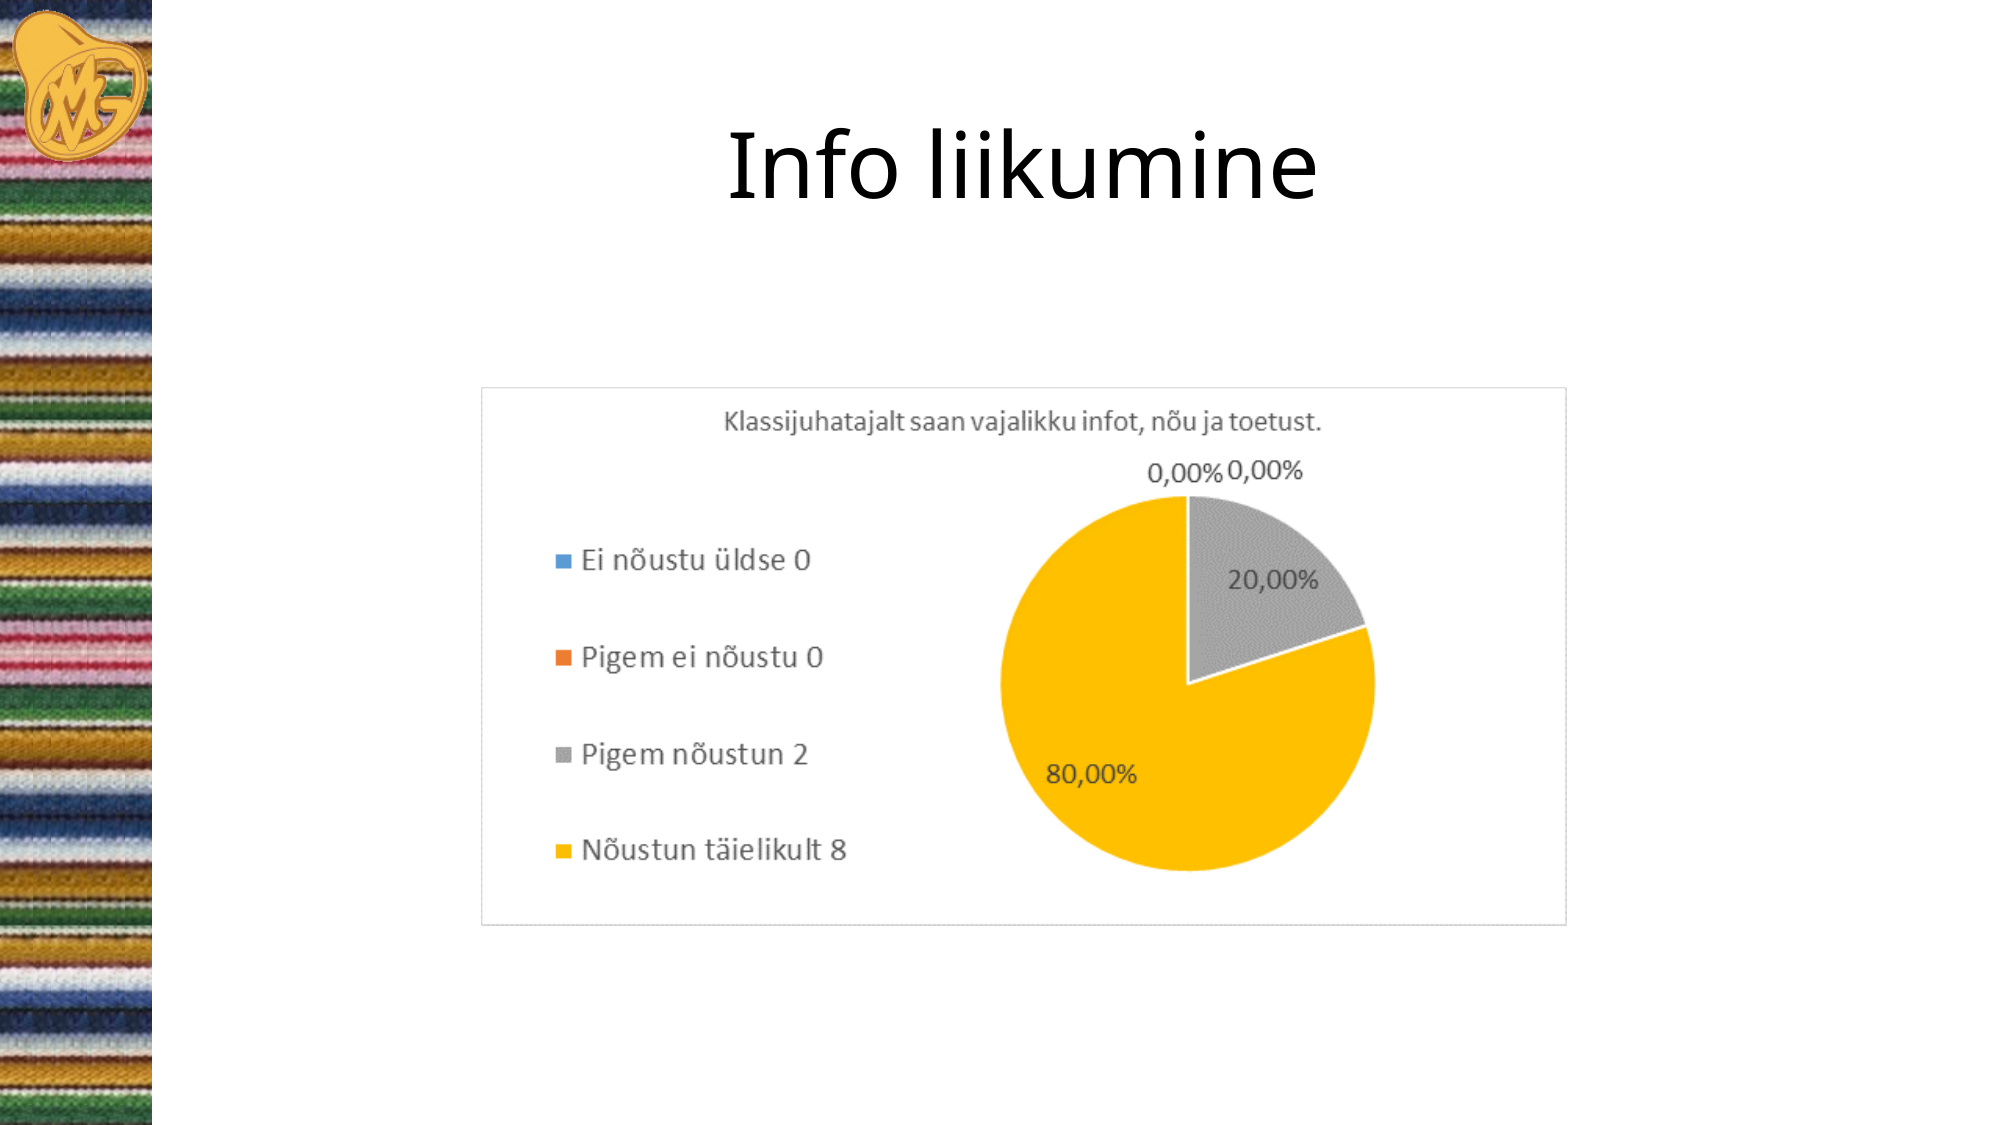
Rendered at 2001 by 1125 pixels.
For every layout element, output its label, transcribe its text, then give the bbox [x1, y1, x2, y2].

title Info liikumine [186, 59, 1863, 278]
picture [0, 0, 183, 1125]
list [481, 387, 1567, 926]
